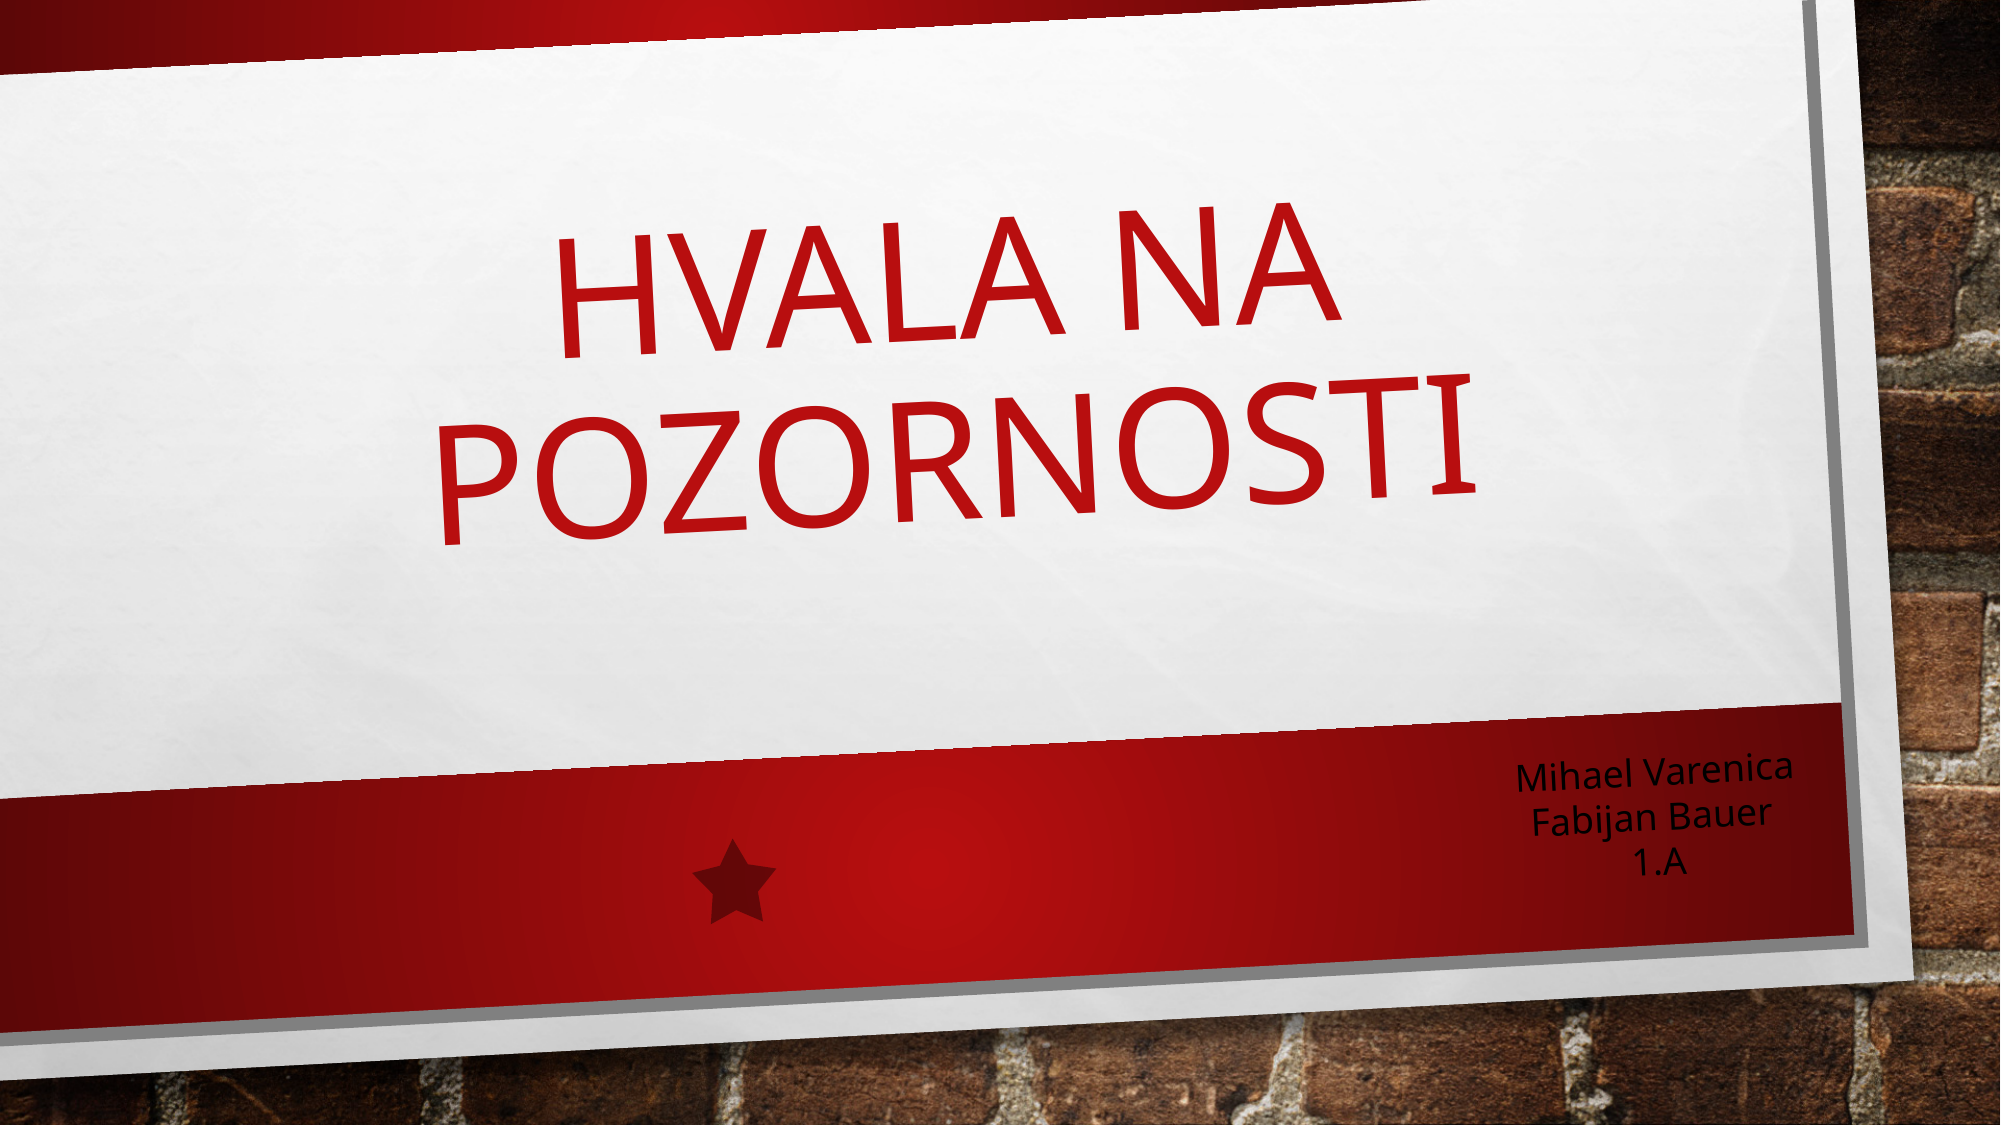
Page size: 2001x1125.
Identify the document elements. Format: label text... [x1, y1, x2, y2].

title Hvala na pozornosti [135, 67, 1758, 605]
picture [0, 0, 2000, 1125]
text_box Mihael Varenica Fabijan Bauer 1.A [1492, 732, 1821, 899]
